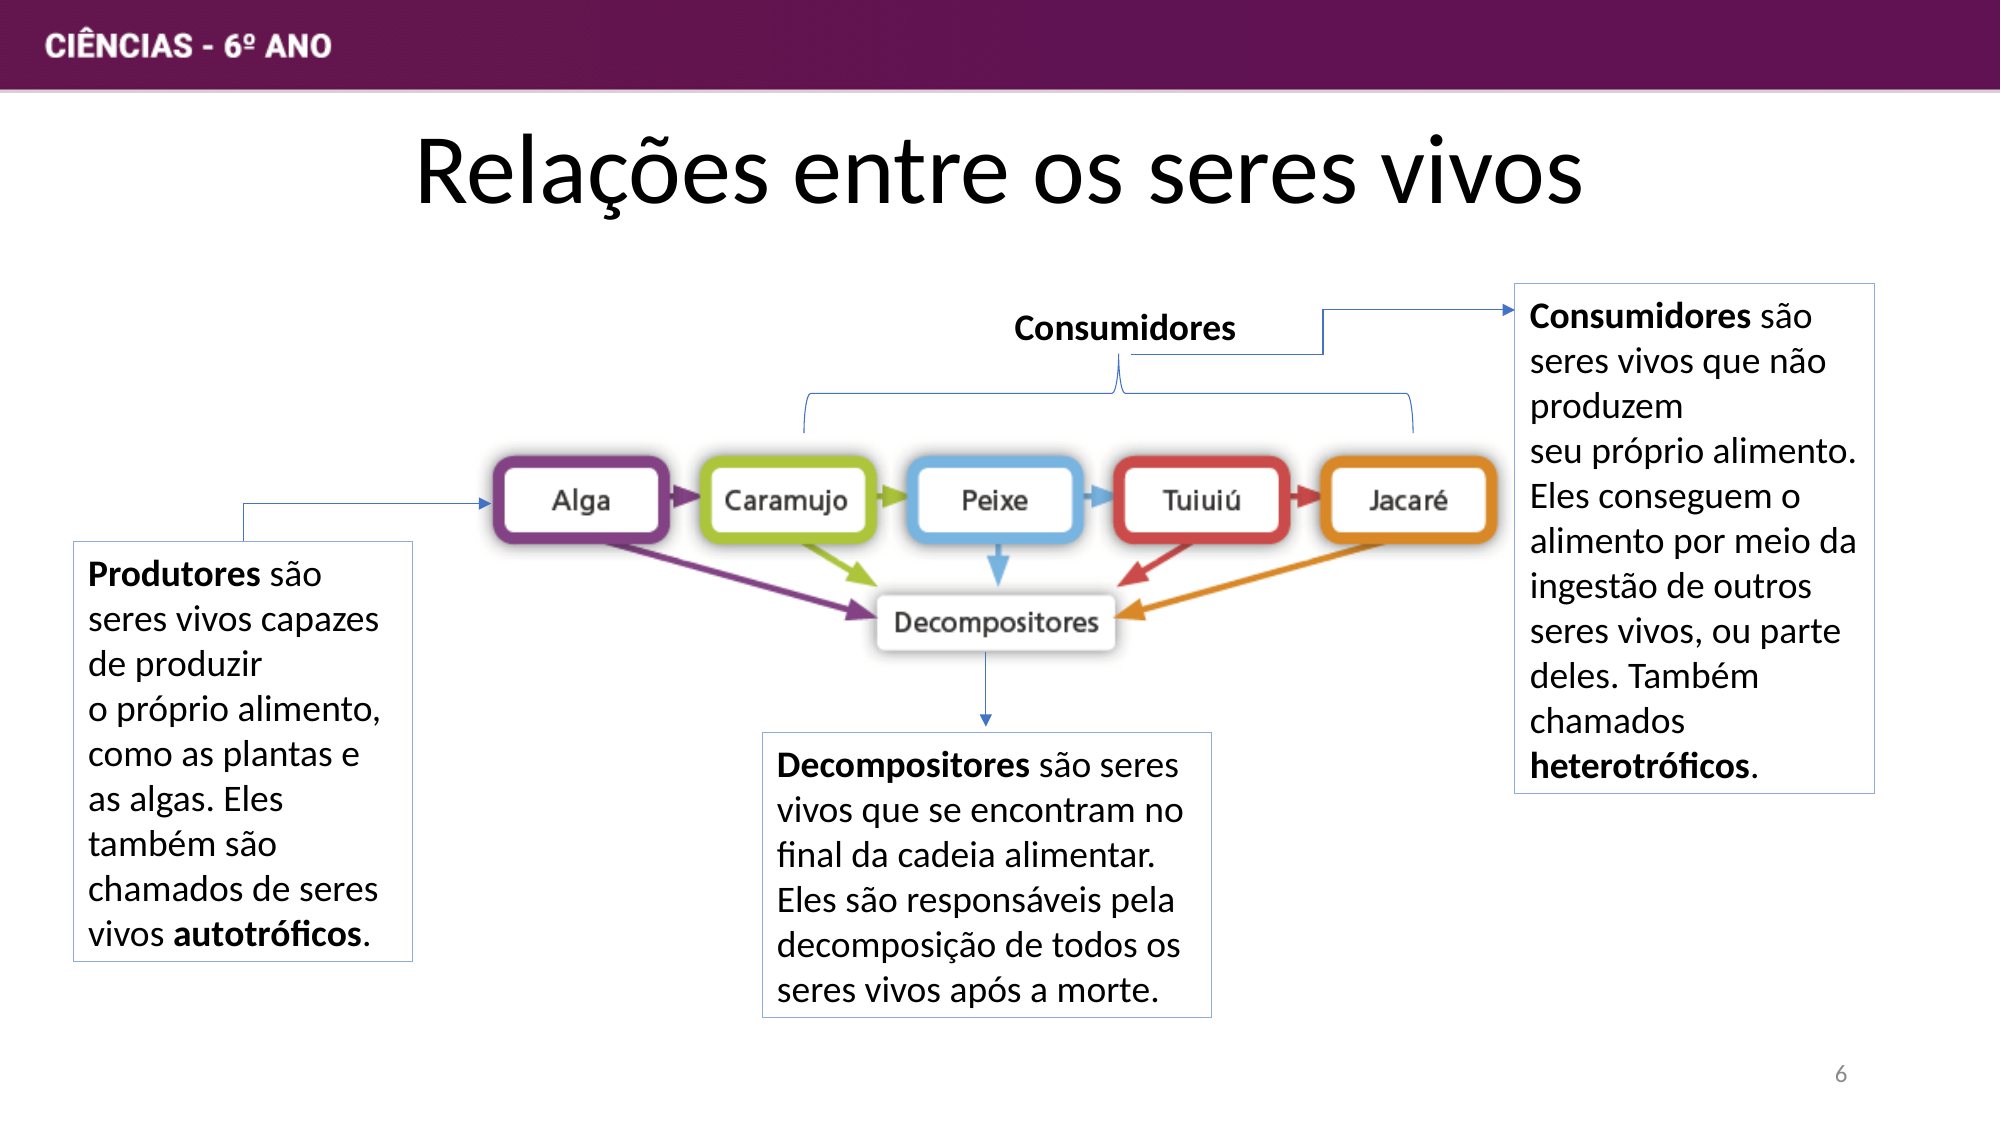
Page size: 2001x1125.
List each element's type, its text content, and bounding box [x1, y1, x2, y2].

picture [0, 0, 2000, 93]
text_box Consumidores são seres vivos que não produzem seu próprio alimento. Eles conseguem o alimento por meio da ingestão de outros seres vivos, ou parte deles. Também chamados heterotróficos. [1514, 283, 1875, 794]
text_box [804, 356, 1413, 409]
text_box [348, 398, 387, 647]
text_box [1131, 309, 1515, 355]
slide_number 6 [1412, 1042, 1863, 1103]
text_box Decompositores são seres vivos que se encontram no final da cadeia alimentar. Eles são responsáveis pela decomposição de todos os seres vivos após a morte. [762, 732, 1212, 1018]
text_box Relações entre os seres vivos [0, 95, 2000, 231]
picture [446, 409, 1532, 685]
text_box Produtores são seres vivos capazes de produzir o próprio alimento, como as plantas e as algas. Eles também são chamados de seres vivos autotróficos. [73, 541, 413, 962]
text_box Consumidores [999, 295, 1302, 356]
